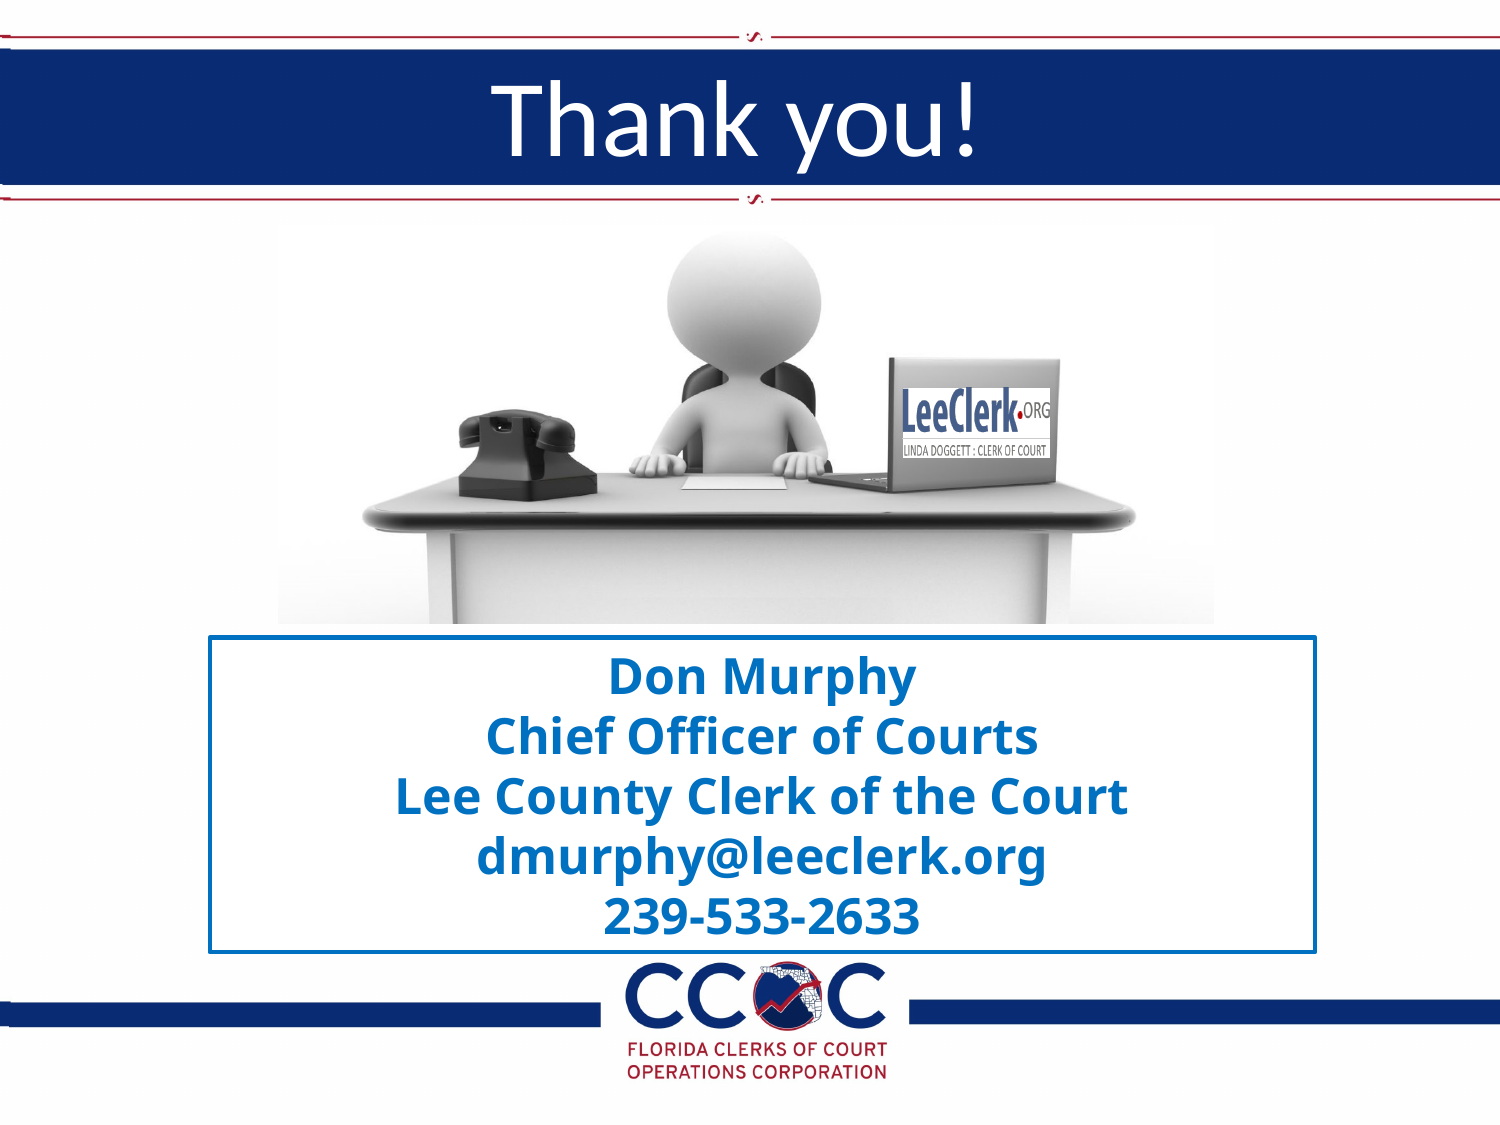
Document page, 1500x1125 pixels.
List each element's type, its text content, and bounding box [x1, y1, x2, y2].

picture [0, 0, 1500, 1125]
title Thank you! [74, 38, 1401, 188]
text_box Don Murphy Chief Officer of Courts Lee County Clerk of the Court dmurphy@leeclerk.org 239-533-2633 [209, 637, 1316, 953]
